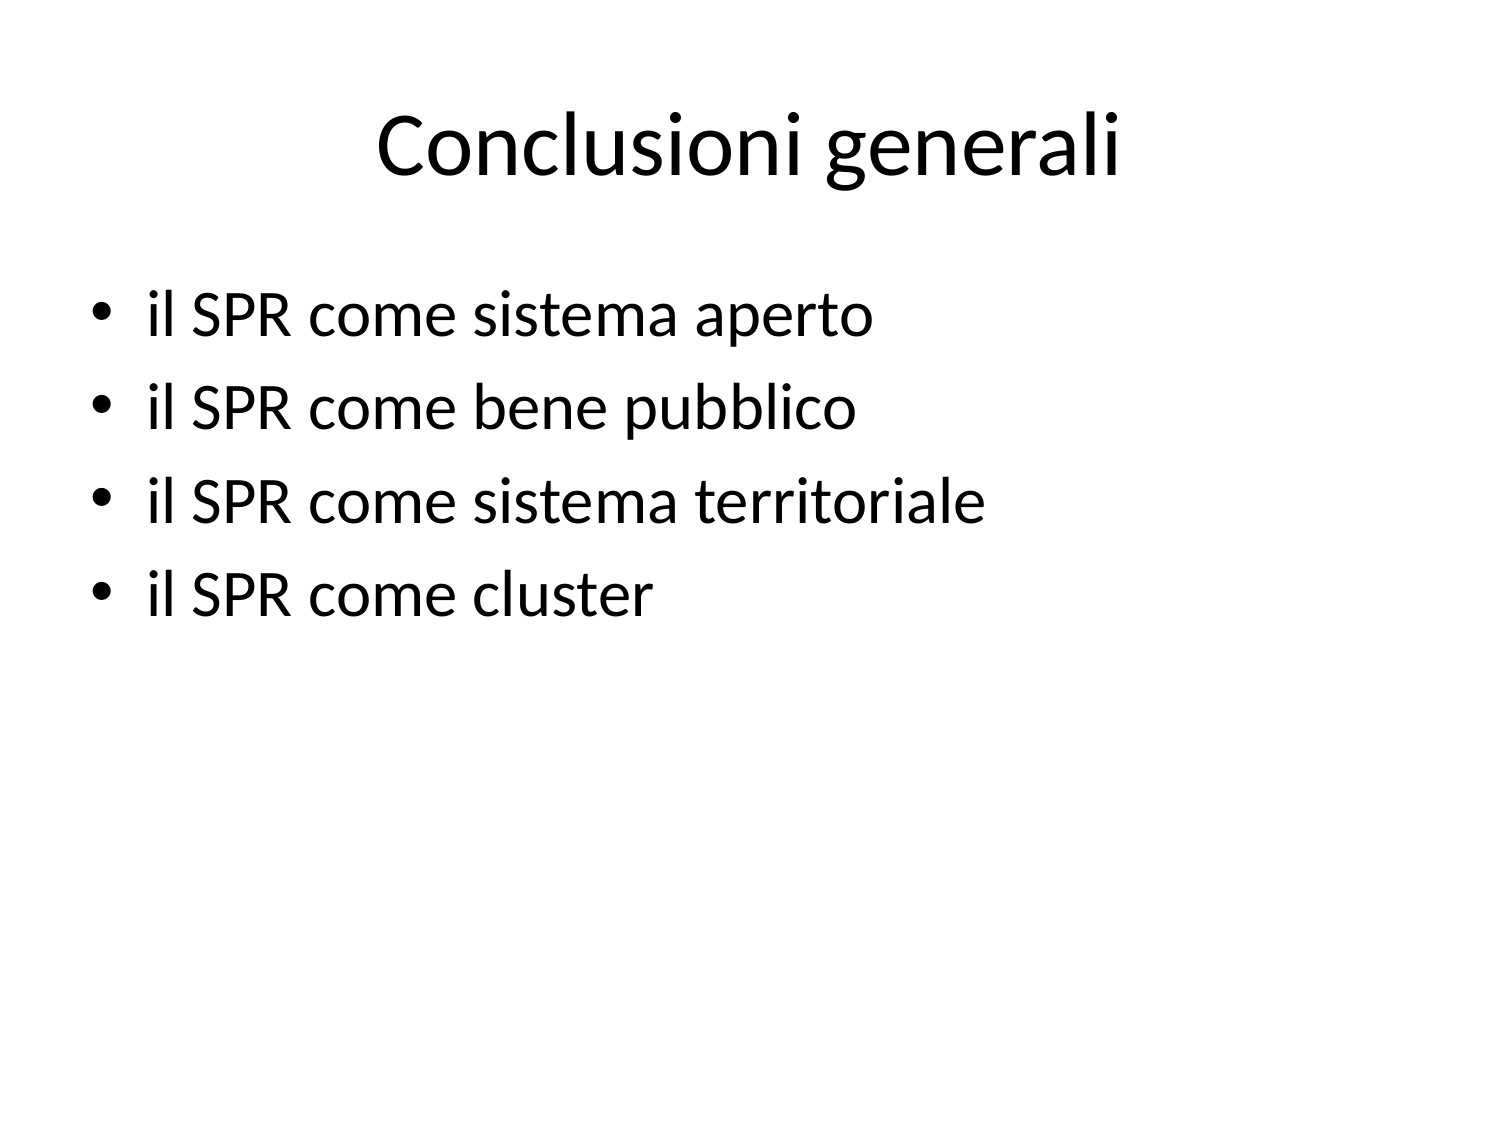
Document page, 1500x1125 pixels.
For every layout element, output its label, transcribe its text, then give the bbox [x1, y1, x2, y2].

title Conclusioni generali [75, 45, 1425, 233]
list il SPR come sistema aperto il SPR come bene pubblico il SPR come sistema territoriale il SPR come cluster [75, 262, 1425, 1005]
